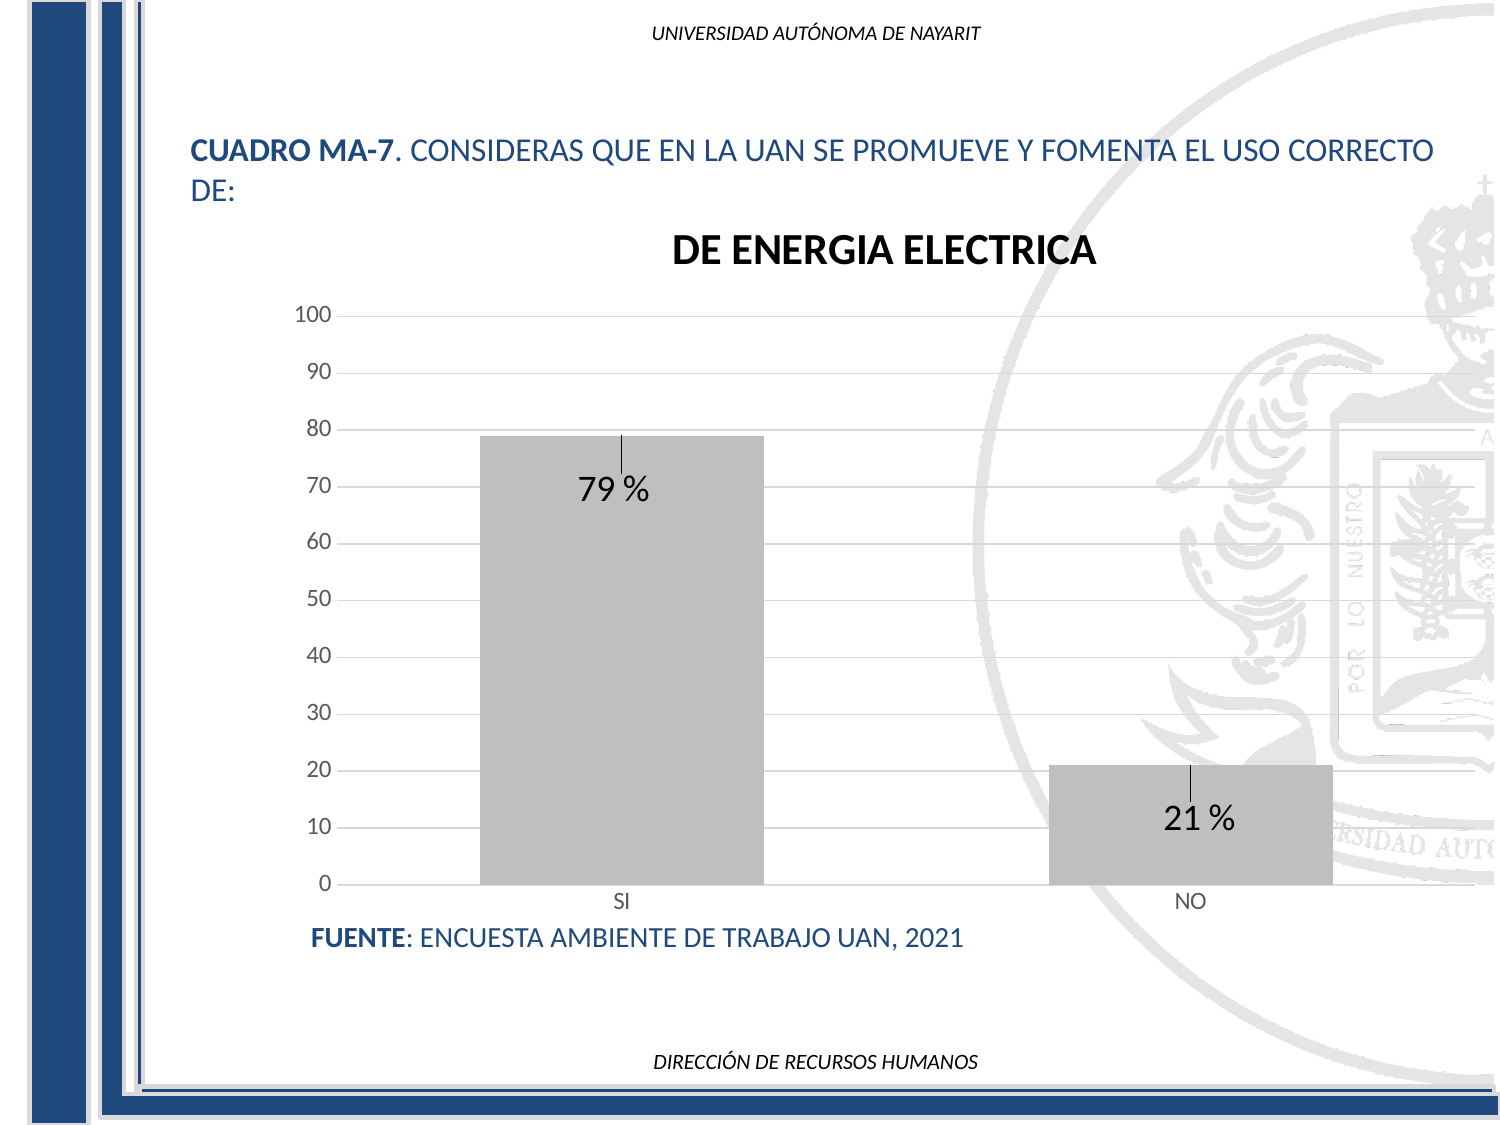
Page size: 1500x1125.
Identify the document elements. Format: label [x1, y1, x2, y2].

chart [269, 196, 1500, 931]
text_box [29, 0, 1500, 1125]
